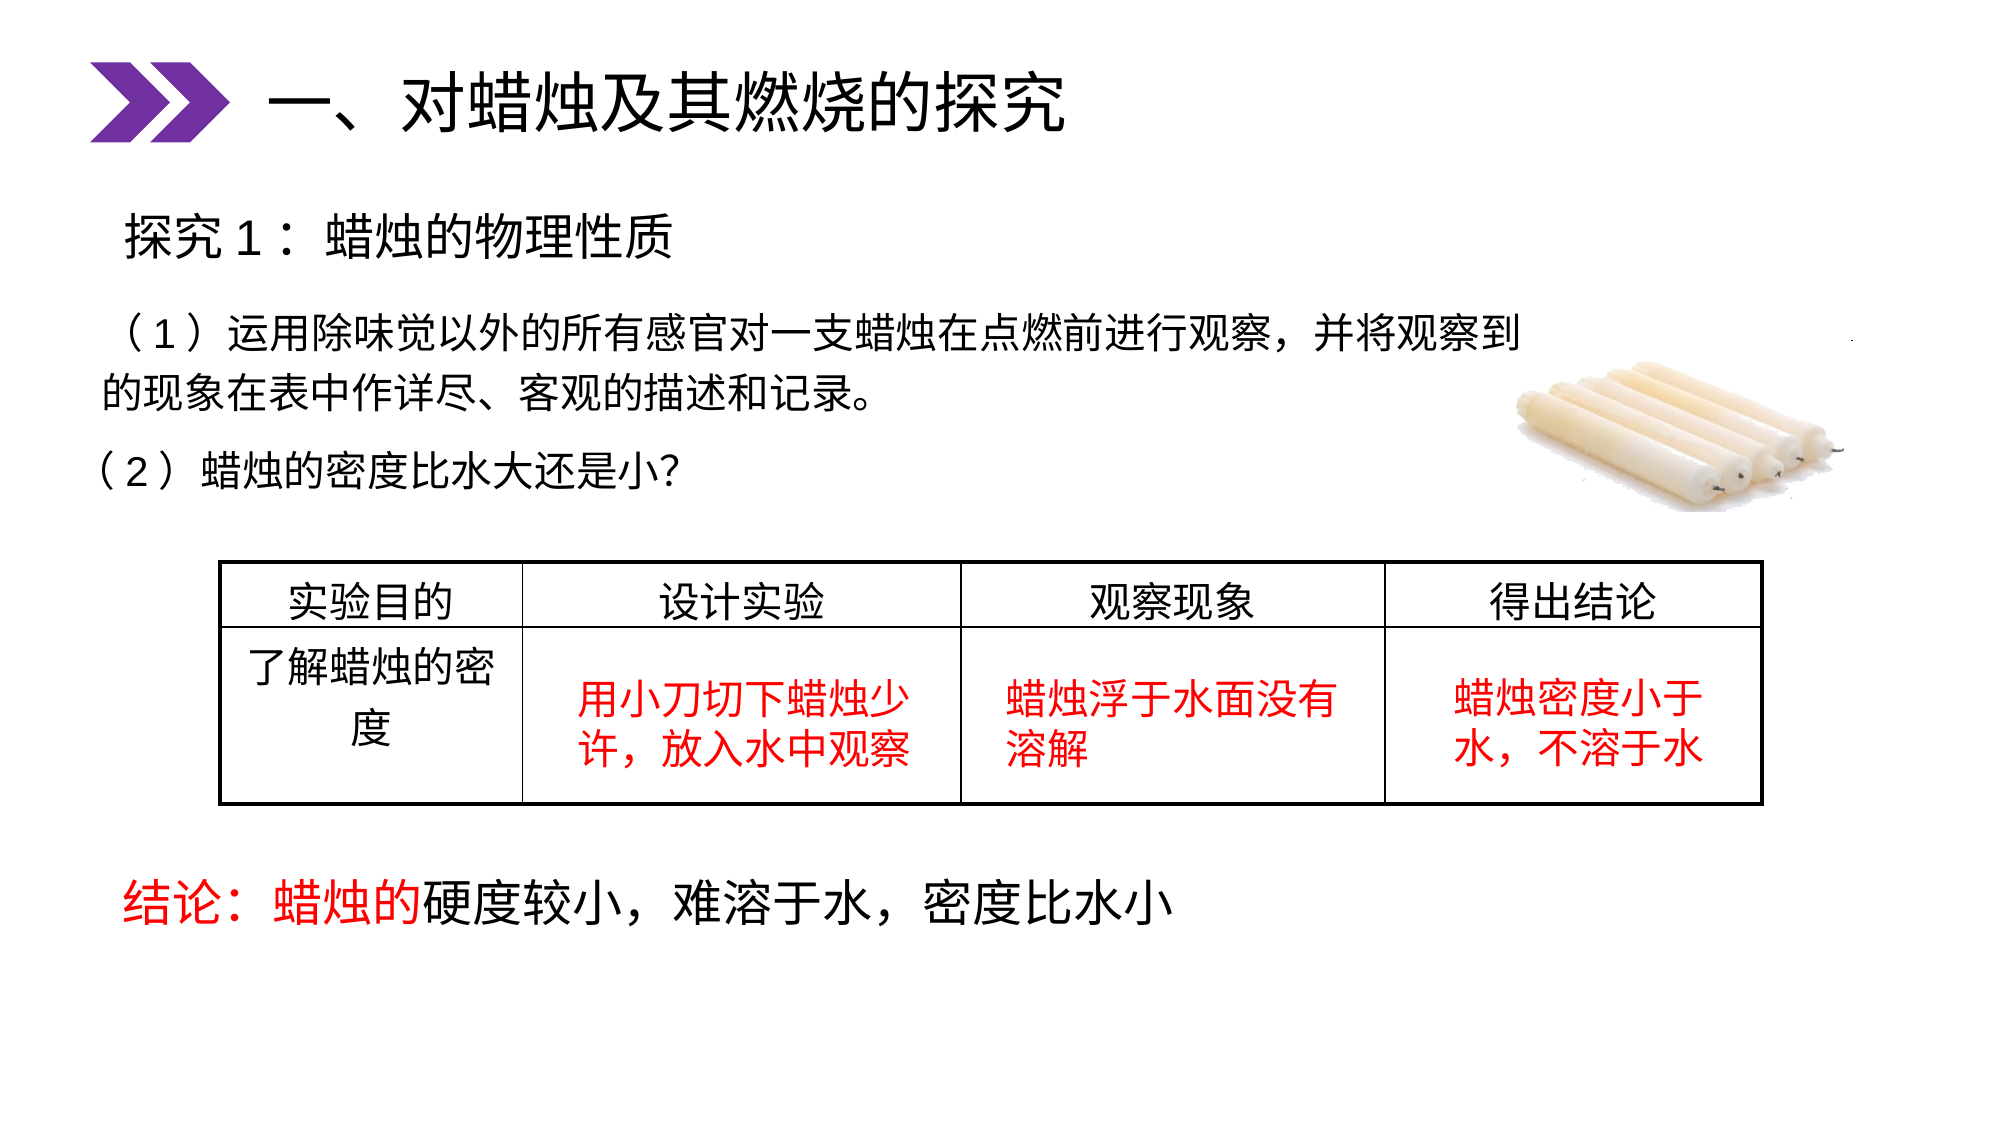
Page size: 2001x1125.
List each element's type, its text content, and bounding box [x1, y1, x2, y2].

table_header 设计实验 [523, 564, 960, 626]
text_box 用小刀切下蜡烛少许，放入水中观察 [562, 665, 948, 780]
table_cell 了解蜡烛的密度 [222, 628, 522, 802]
text_box （1）运用除味觉以外的所有感官对一支蜡烛在点燃前进行观察，并将观察到的现象在表中作详尽、客观的描述和记录。 [86, 289, 1556, 425]
text_box 探究1：蜡烛的物理性质 [108, 197, 991, 275]
picture [1507, 340, 1853, 512]
text_box 蜡烛浮于水面没有溶解 [990, 665, 1366, 780]
text_box （2）蜡烛的密度比水大还是小？ [58, 437, 1119, 502]
table_cell [962, 628, 1384, 802]
table_cell [523, 628, 960, 802]
table_cell [1386, 628, 1760, 802]
text_box 蜡烛密度小于水，不溶于水 [1439, 664, 1740, 780]
table_header 实验目的 [222, 564, 522, 626]
text_box 一、对蜡烛及其燃烧的探究 [251, 62, 1255, 146]
text_box 结论：蜡烛的硬度较小，难溶于水，密度比水小 [108, 863, 1605, 939]
table_header 得出结论 [1386, 564, 1760, 626]
table_header 观察现象 [962, 564, 1384, 626]
